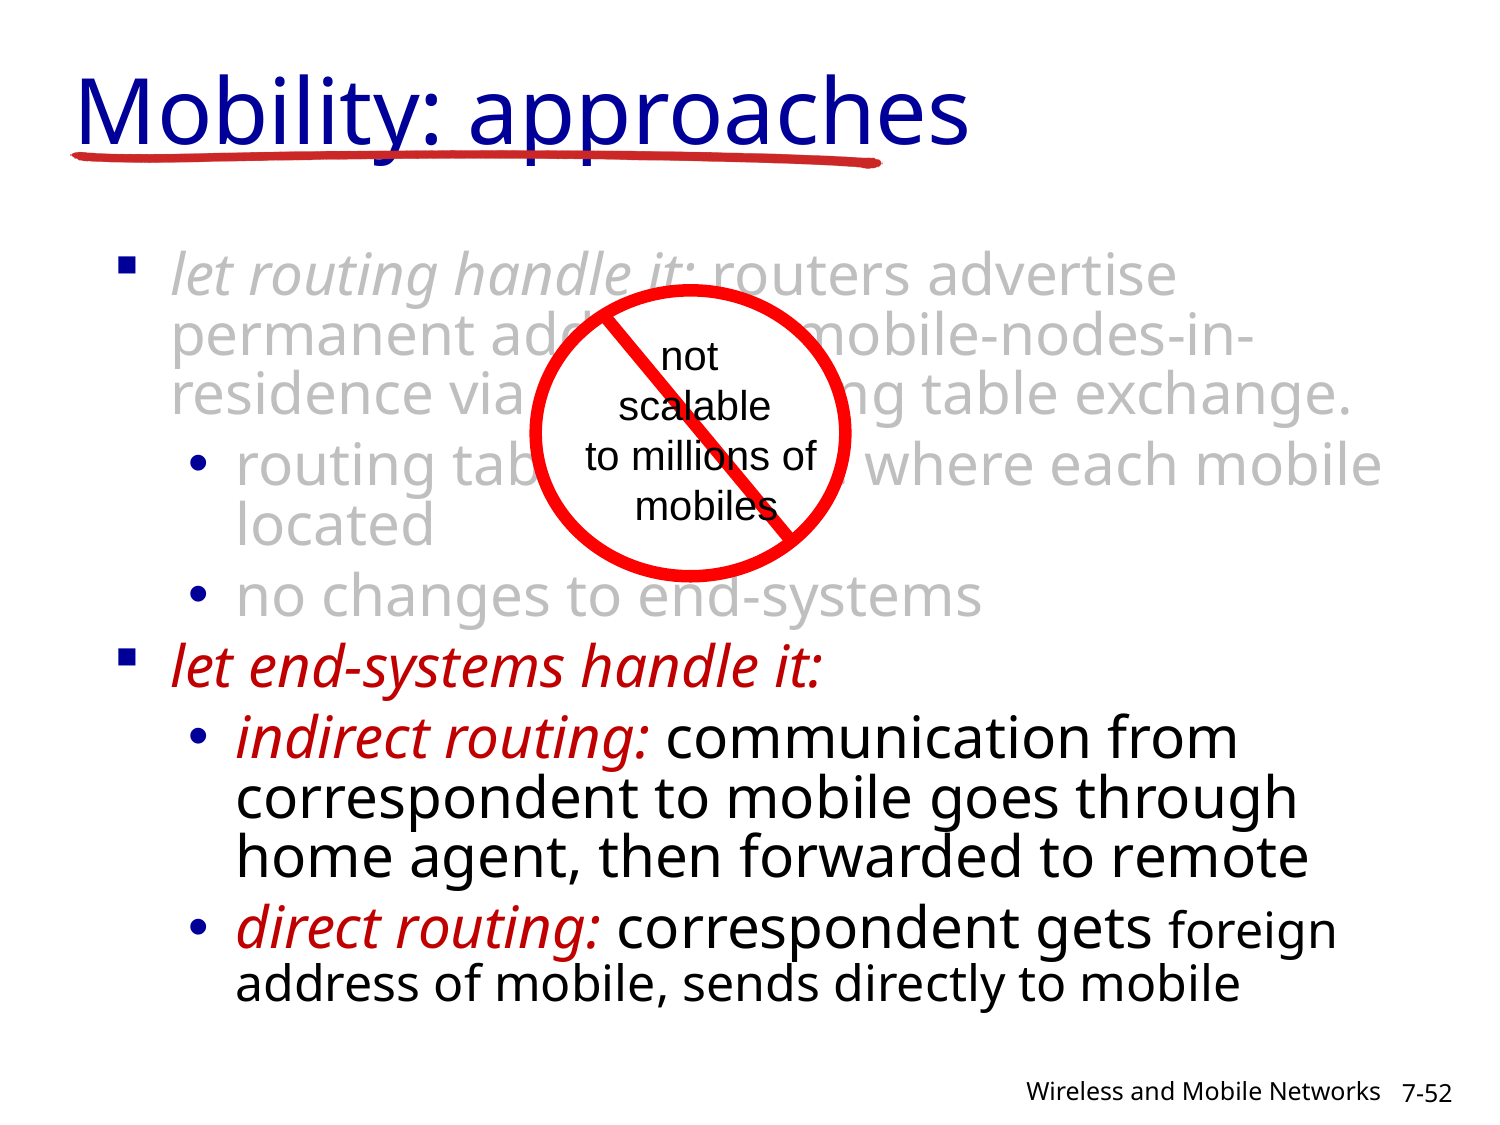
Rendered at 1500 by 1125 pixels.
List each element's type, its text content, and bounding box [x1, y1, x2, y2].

footer Wireless and Mobile Networks [960, 1067, 1404, 1110]
slide_number 7-52 [1387, 1069, 1500, 1115]
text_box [508, 290, 882, 577]
picture [66, 145, 893, 175]
title Mobility: approaches [58, 14, 1334, 202]
list let routing handle it: routers advertise permanent address of mobile-nodes-in-residence via usual routing table exchange. routing tables indicate where each mobile located no changes to end-systems let end-systems handle it: indirect routing: communication from correspondent to mobile goes through home agent, then forwarded to remote direct routing: correspondent gets foreign address of mobile, sends directly to mobile [98, 240, 1429, 977]
